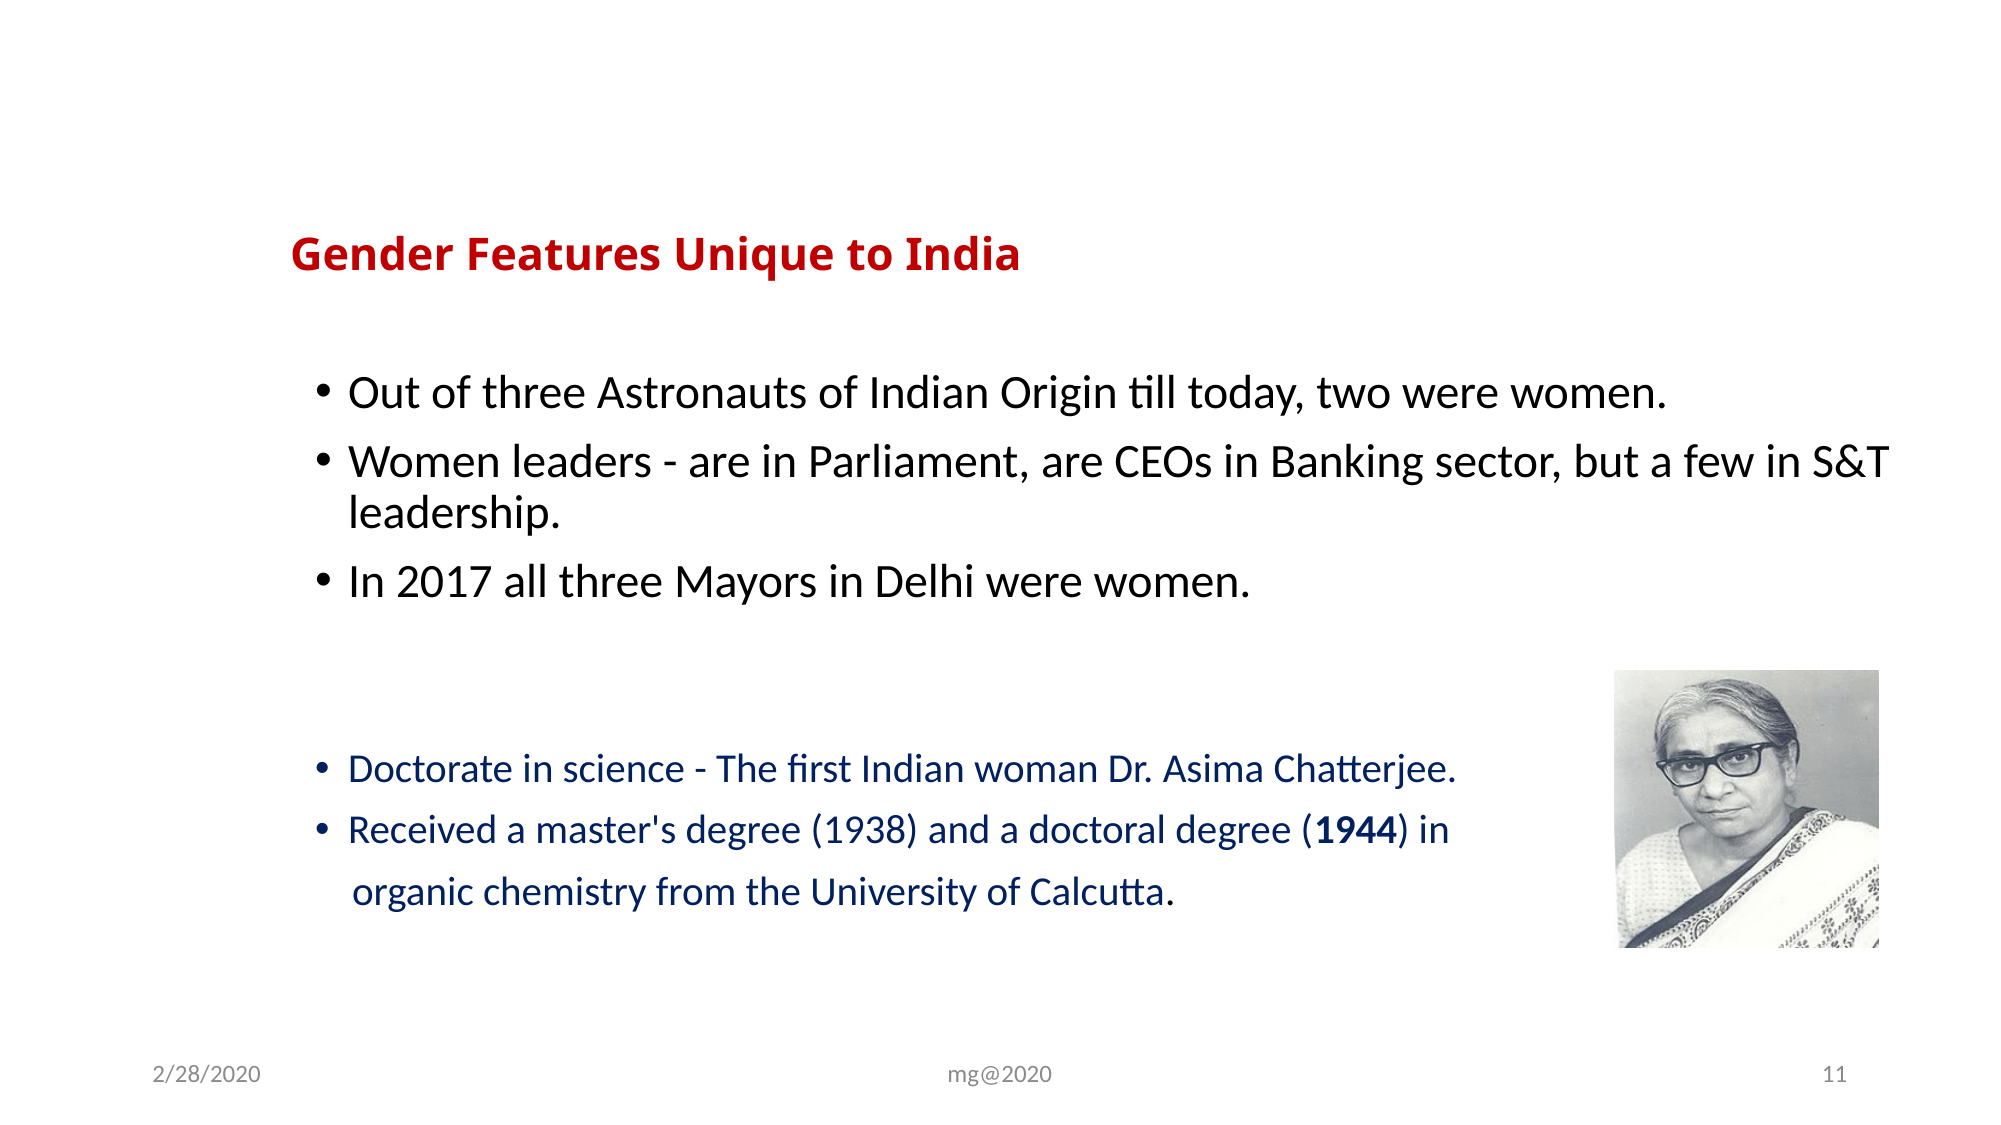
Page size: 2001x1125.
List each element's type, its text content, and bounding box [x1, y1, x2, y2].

list Out of three Astronauts of Indian Origin till today, two were women. Women leaders - are in Parliament, are CEOs in Banking sector, but a few in S&T leadership. In 2017 all three Mayors in Delhi were women. Doctorate in science - The first Indian woman Dr. Asima Chatterjee. Received a master's degree (1938) and a doctoral degree (1944) in organic chemistry from the University of Calcutta. [300, 360, 2000, 923]
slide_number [137, 1042, 588, 1103]
slide_number 11 [1412, 1042, 1863, 1103]
picture [1614, 670, 1879, 948]
title Gender Features Unique to India [275, 174, 1975, 288]
footer mg@2020 [662, 1042, 1338, 1103]
